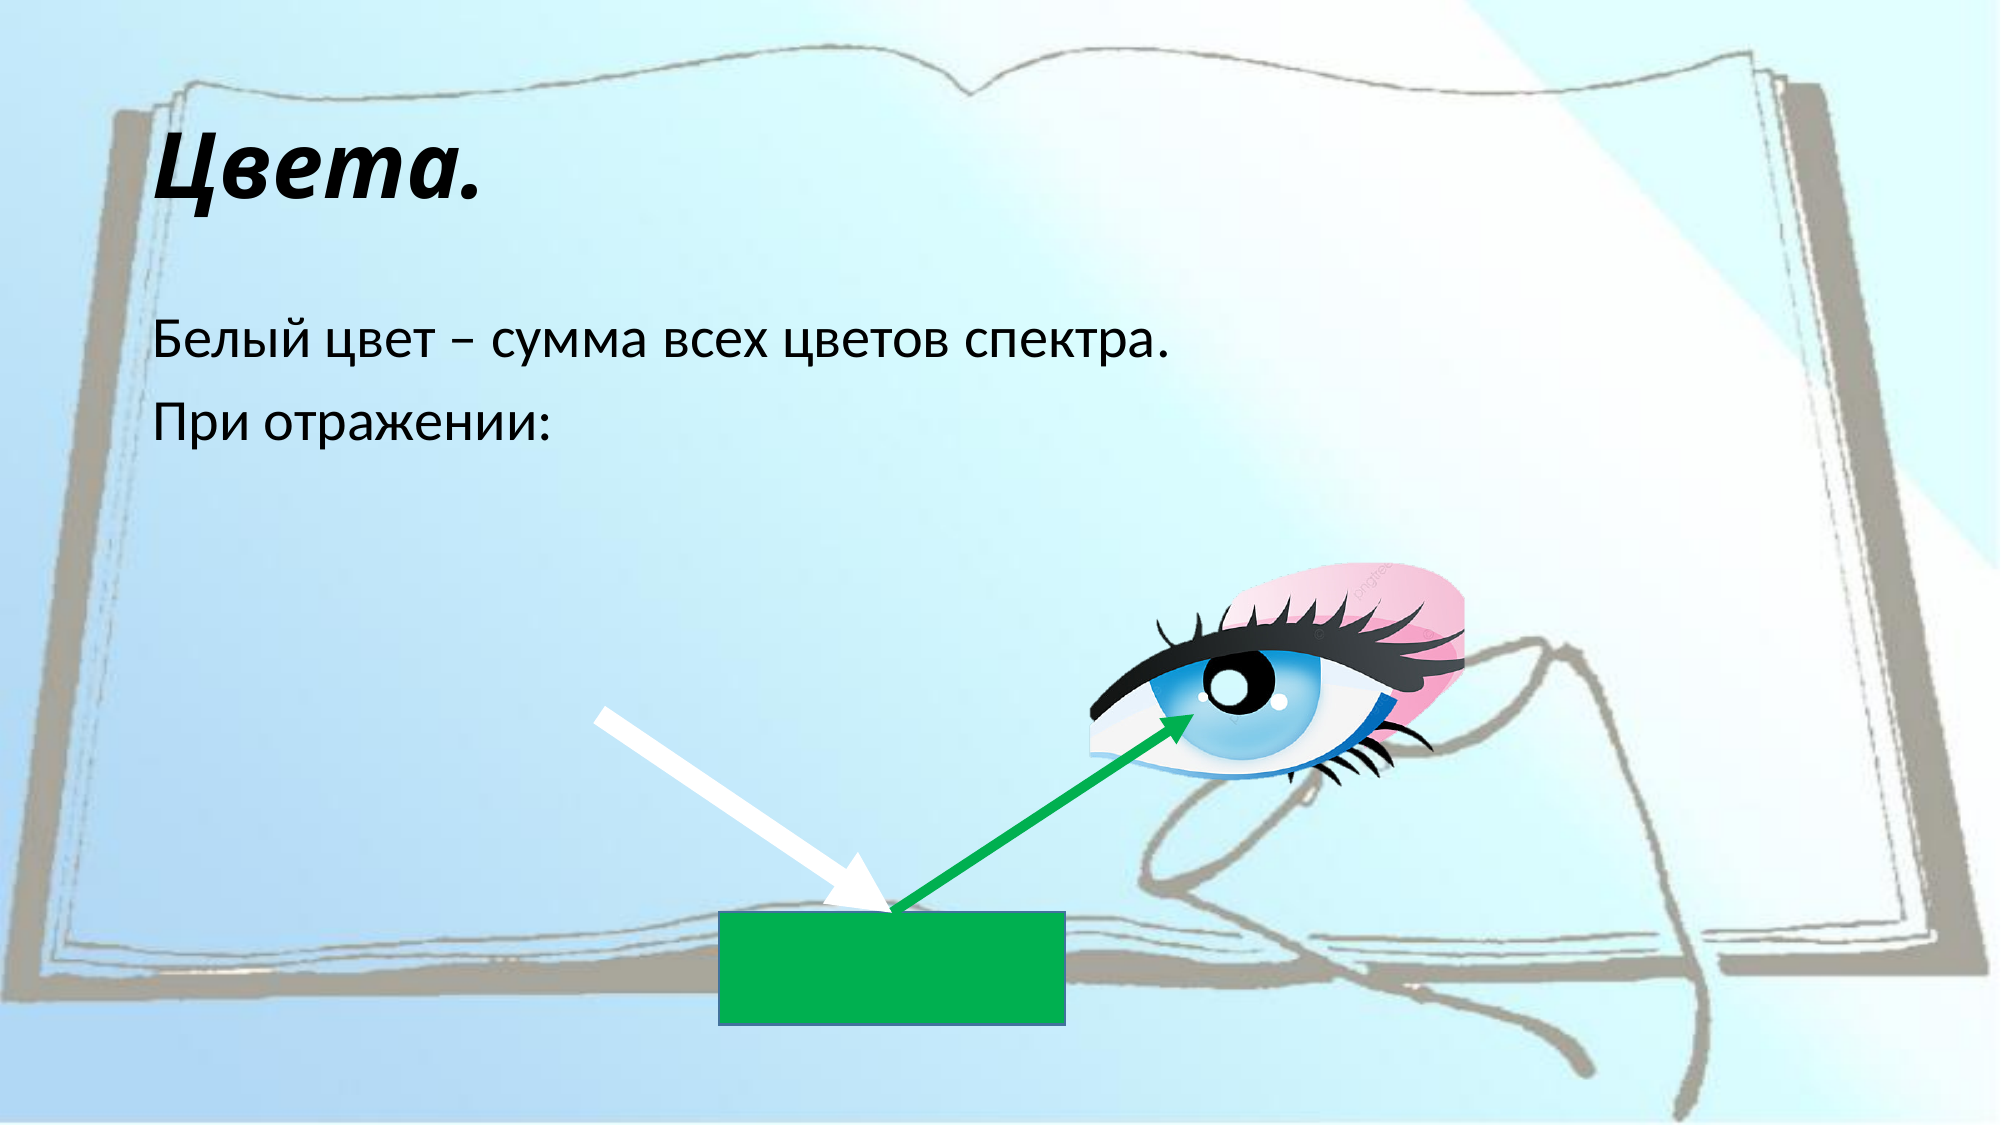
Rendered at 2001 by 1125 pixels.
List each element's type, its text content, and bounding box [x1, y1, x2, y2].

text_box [892, 714, 1194, 913]
text_box [718, 913, 1066, 1026]
list Белый цвет – сумма всех цветов спектра. При отражении: [137, 299, 1863, 487]
title Цвета. [137, 59, 1863, 278]
picture [0, 0, 2001, 1125]
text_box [599, 714, 892, 913]
